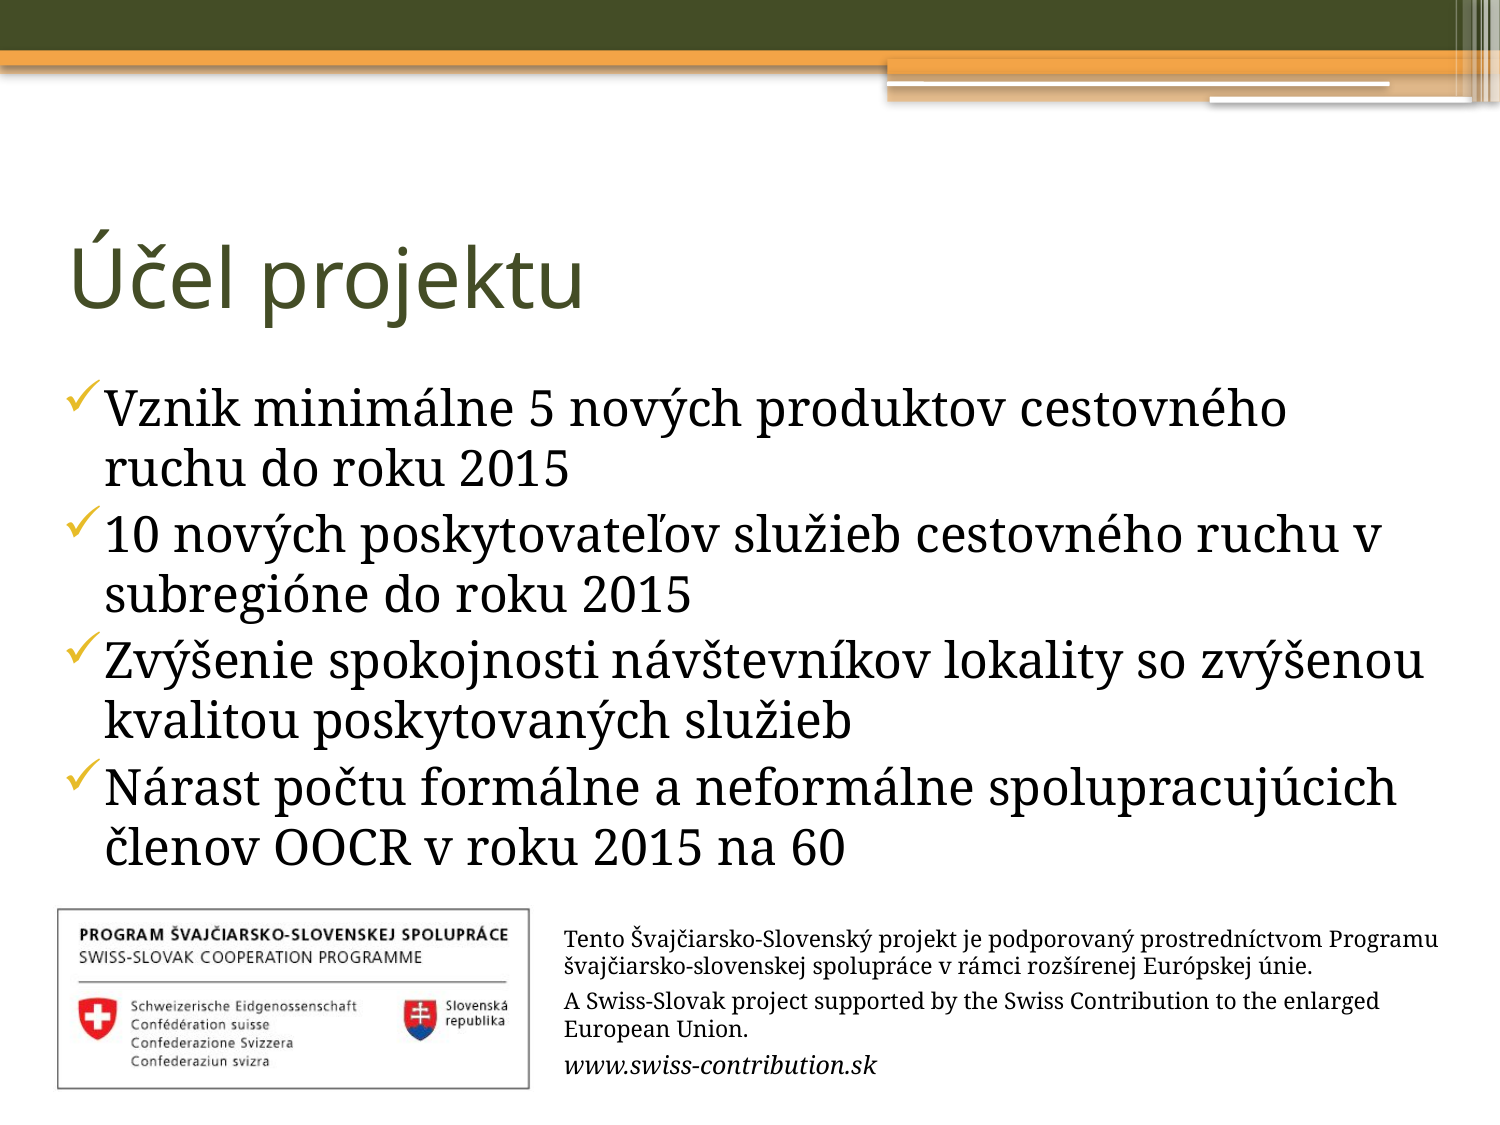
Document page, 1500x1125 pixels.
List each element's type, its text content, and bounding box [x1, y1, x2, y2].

picture [52, 904, 534, 1093]
text_box Tento Švajčiarsko-Slovenský projekt je podporovaný prostredníctvom Programu švajčiarsko-slovenskej spolupráce v rámci rozšírenej Európskej únie. A Swiss-Slovak project supported by the Swiss Contribution to the enlarged European Union. www.swiss-contribution.sk [549, 916, 1471, 1087]
title Účel projektu [53, 187, 1459, 363]
list Vznik minimálne 5 nových produktov cestovného ruchu do roku 2015 10 nových poskytovateľov služieb cestovného ruchu v subregióne do roku 2015 Zvýšenie spokojnosti návštevníkov lokality so zvýšenou kvalitou poskytovaných služieb Nárast počtu formálne a neformálne spolupracujúcich členov OOCR v roku 2015 na 60 [29, 368, 1459, 1079]
